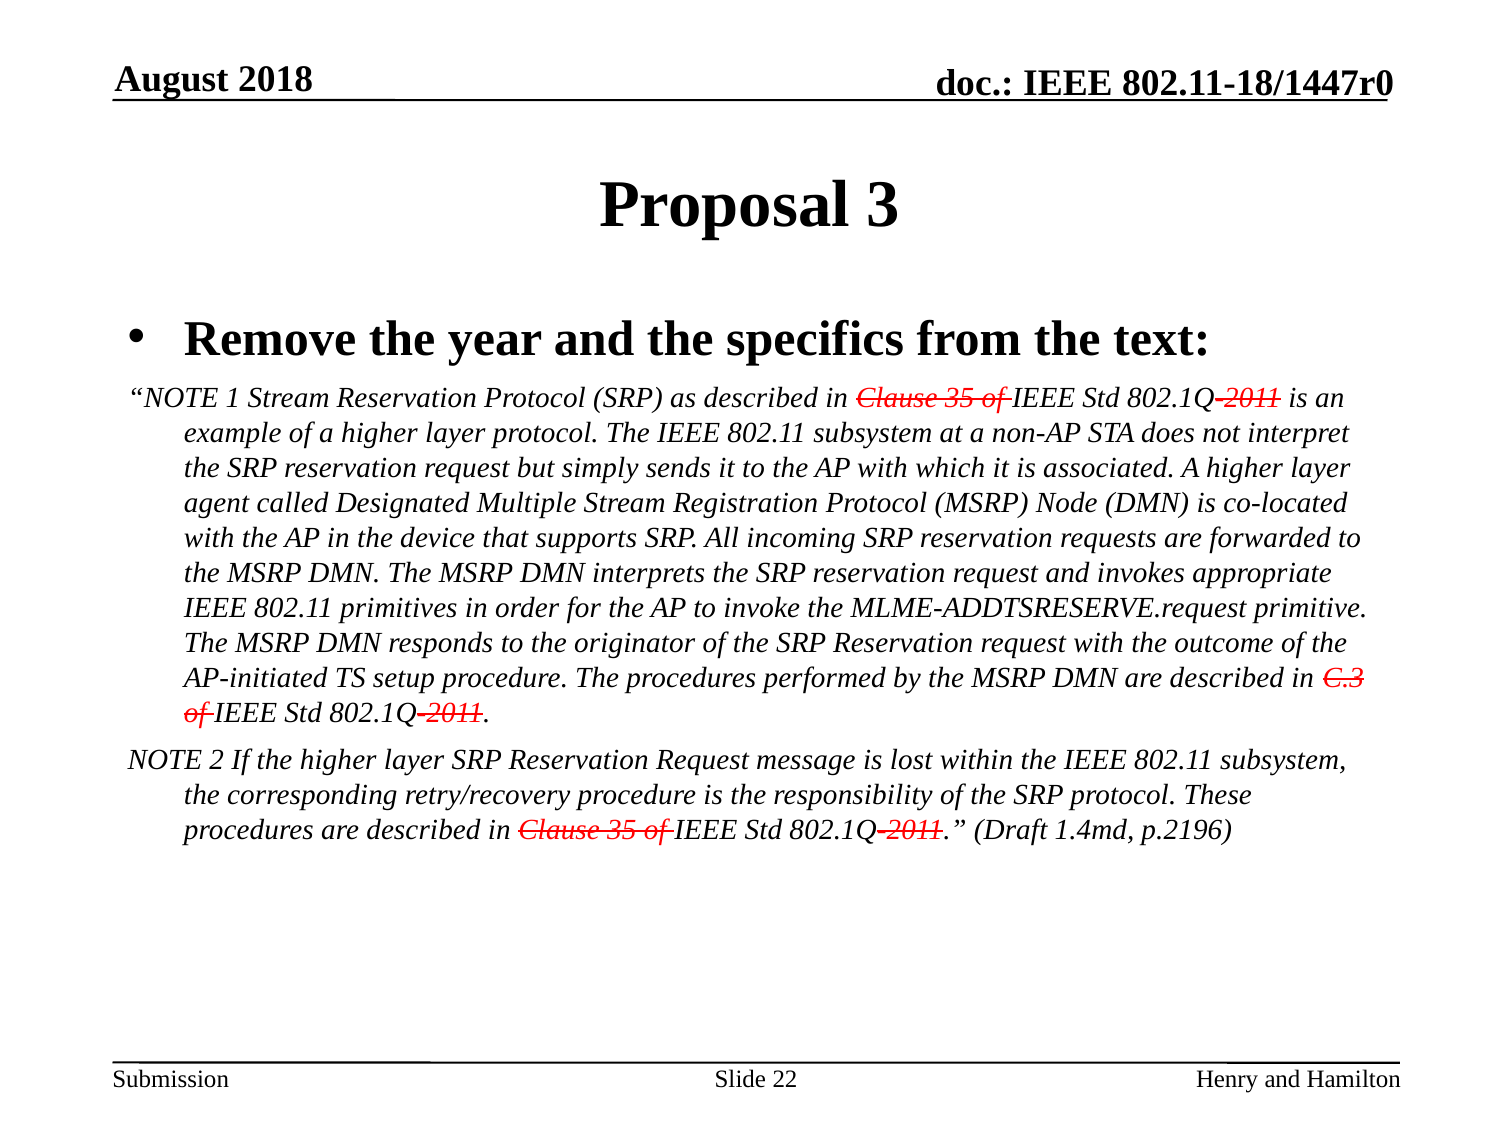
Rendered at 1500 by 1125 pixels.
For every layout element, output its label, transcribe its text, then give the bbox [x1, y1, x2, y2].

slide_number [114, 54, 423, 100]
slide_number Slide 22 [712, 1061, 800, 1123]
title Proposal 3 [112, 112, 1388, 288]
footer Henry and Hamilton [878, 1061, 1402, 1093]
list Remove the year and the specifics from the text: “NOTE 1 Stream Reservation Protocol (SRP) as described in Clause 35 of IEEE Std 802.1Q-2011 is an example of a higher layer protocol. The IEEE 802.11 subsystem at a non-AP STA does not interpret the SRP reservation request but simply sends it to the AP with which it is associated. A higher layer agent called Designated Multiple Stream Registration Protocol (MSRP) Node (DMN) is co-located with the AP in the device that supports SRP. All incoming SRP reservation requests are forwarded to the MSRP DMN. The MSRP DMN interprets the SRP reservation request and invokes appropriate IEEE 802.11 primitives in order for the AP to invoke the MLME-ADDTSRESERVE.request primitive. The MSRP DMN responds to the originator of the SRP Reservation request with the outcome of the AP-initiated TS setup procedure. The procedures performed by the MSRP DMN are described in C.3 of IEEE Std 802.1Q-2011. NOTE 2 If the higher layer SRP Reservation Request message is lost within the IEEE 802.11 subsystem, the corresponding retry/recovery procedure is the responsibility of the SRP protocol. These procedures are described in Clause 35 of IEEE Std 802.1Q-2011.” (Draft 1.4md, p.2196) [112, 297, 1388, 1000]
